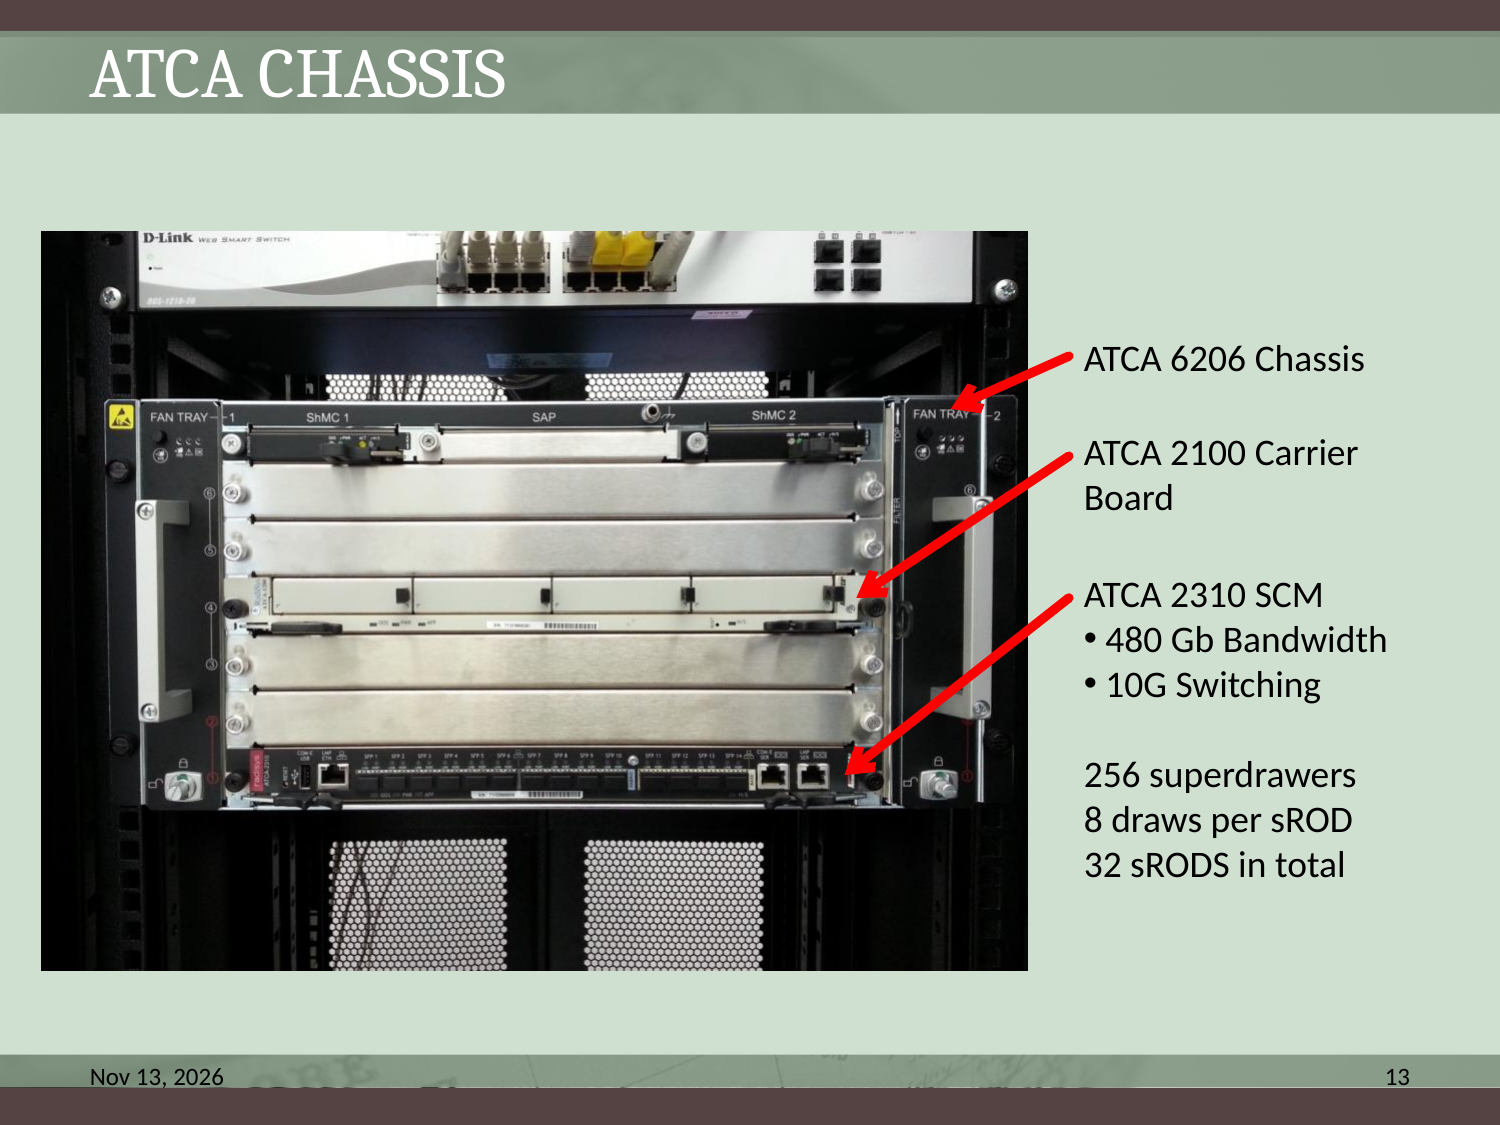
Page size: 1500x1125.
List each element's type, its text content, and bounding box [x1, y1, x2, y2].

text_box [950, 356, 1069, 409]
title ATCA chassis [75, 19, 1425, 120]
slide_number 13 [1074, 1045, 1425, 1106]
slide_number 30-Jan-14 [75, 1045, 425, 1106]
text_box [856, 456, 1069, 597]
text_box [844, 597, 1069, 776]
picture [41, 231, 1028, 972]
text_box ATCA 2310 SCM 480 Gb Bandwidth 10G Switching 256 superdrawers 8 draws per sROD 32 sRODS in total [1068, 562, 1477, 893]
text_box ATCA 2100 Carrier Board [1068, 420, 1424, 526]
text_box ATCA 6206 Chassis [1068, 326, 1424, 386]
